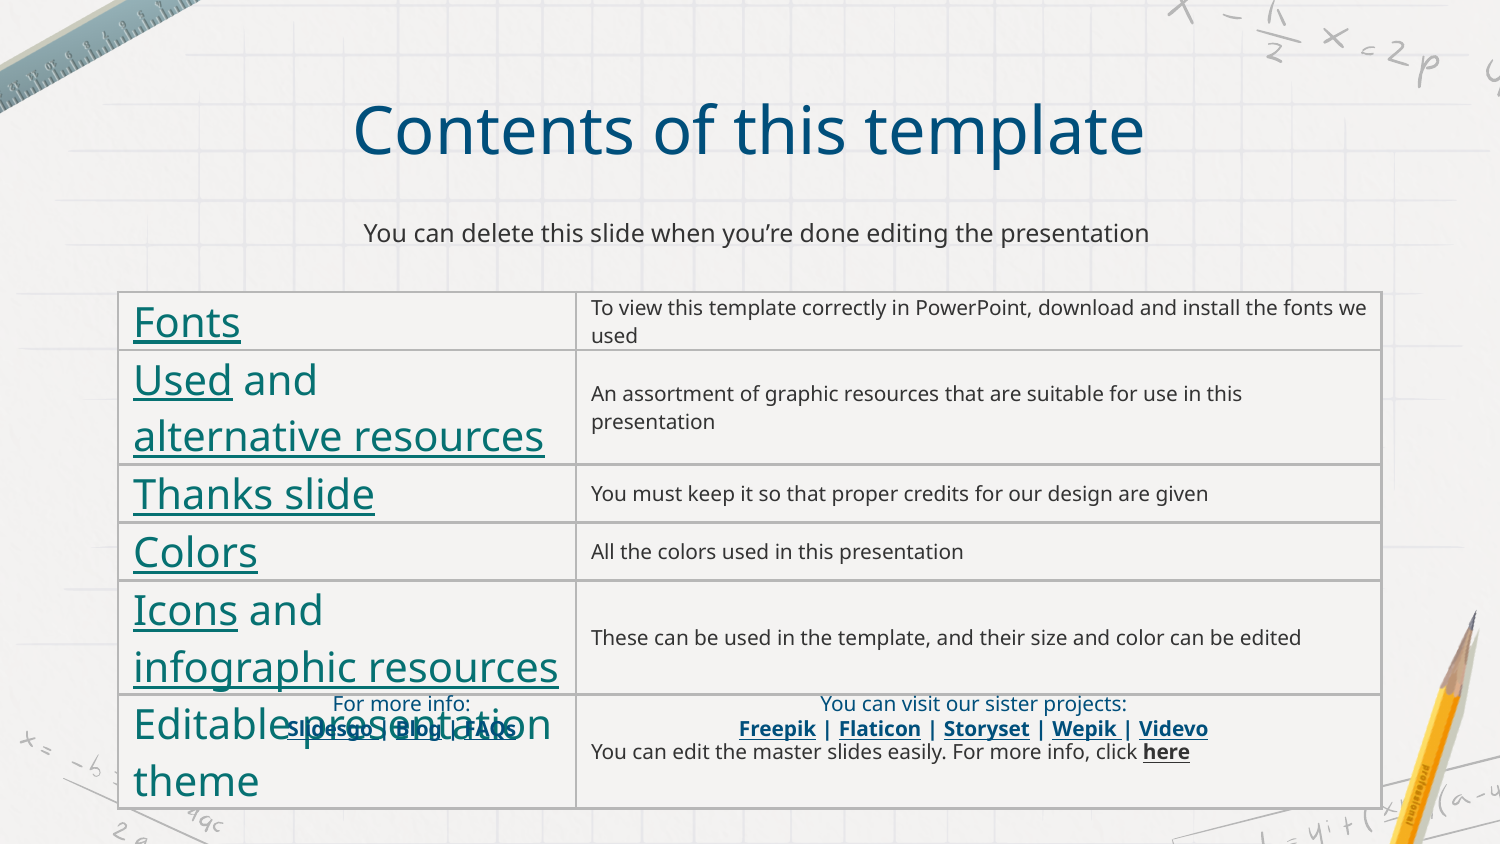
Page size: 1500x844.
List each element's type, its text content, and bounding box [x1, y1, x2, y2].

table_cell You can edit the master slides easily. For more info, click here [577, 696, 1380, 807]
text_box You can delete this slide when you’re done editing the presentation [118, 202, 1382, 264]
table_header To view this template correctly in PowerPoint, download and install the fonts we used [577, 293, 1380, 349]
table_cell Editable presentation theme [119, 696, 575, 807]
table_cell All the colors used in this presentation [577, 524, 1380, 579]
picture [1352, 610, 1500, 844]
table_cell You must keep it so that proper credits for our design are given [577, 466, 1380, 521]
text_box You can visit our sister projects: Freepik | Flaticon | Storyset | Wepik | Videvo [669, 675, 1278, 752]
table_cell Icons and infographic resources [119, 582, 575, 693]
table_cell Thanks slide [119, 466, 575, 521]
table_cell These can be used in the template, and their size and color can be edited [577, 582, 1380, 693]
table_cell Used and alternative resources [119, 351, 575, 463]
title Contents of this template [118, 72, 1382, 202]
table_cell An assortment of graphic resources that are suitable for use in this presentation [577, 351, 1380, 463]
table_cell Colors [119, 524, 575, 579]
picture [0, 0, 280, 142]
table_header Fonts [119, 293, 575, 349]
text_box For more info: Slidesgo | Blog | FAQs [222, 675, 581, 752]
